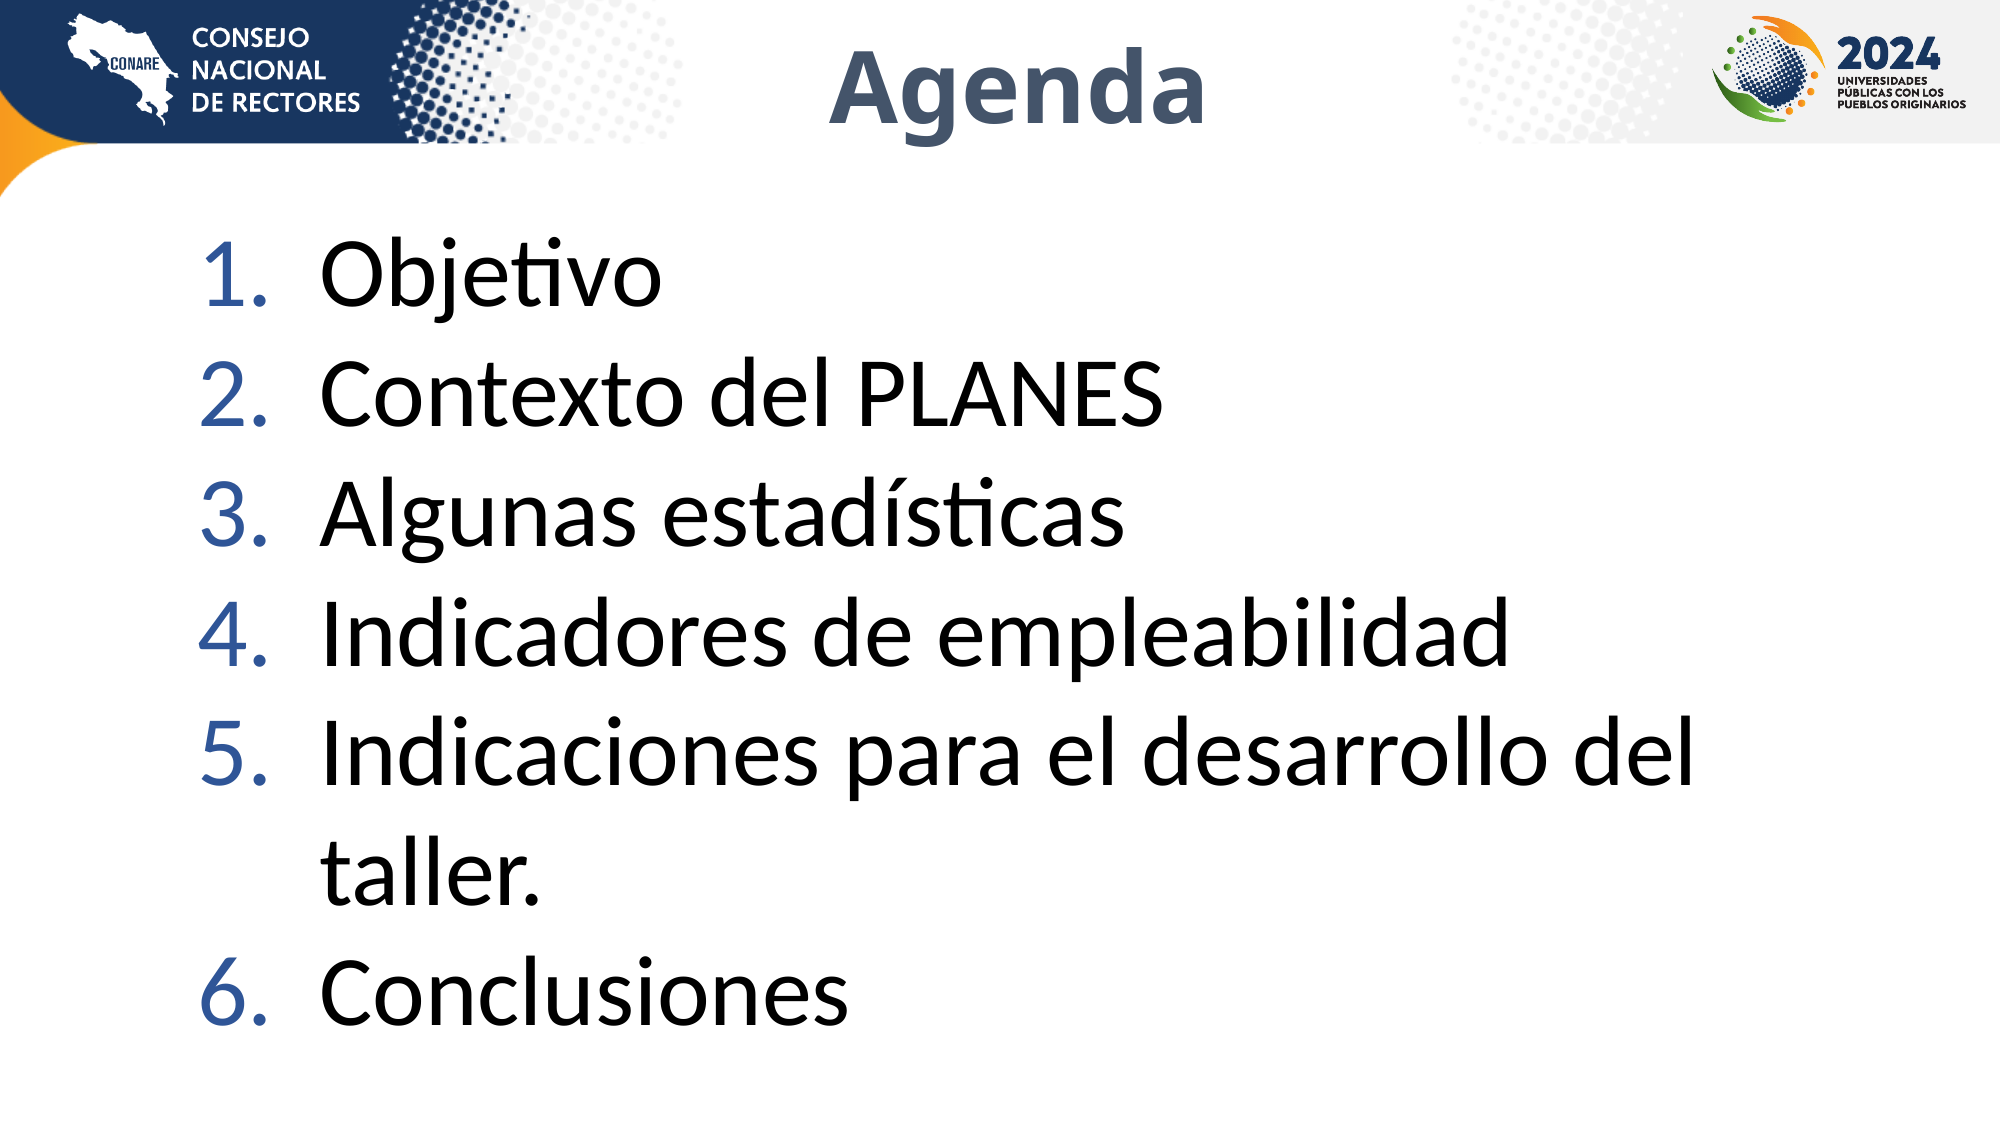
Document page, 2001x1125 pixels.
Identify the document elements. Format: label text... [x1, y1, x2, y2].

text_box Agenda [519, 16, 1520, 151]
text_box Objetivo Contexto del PLANES Algunas estadísticas Indicadores de empleabilidad Indicaciones para el desarrollo del taller. Conclusiones [182, 198, 1897, 1054]
picture [0, 0, 2000, 233]
